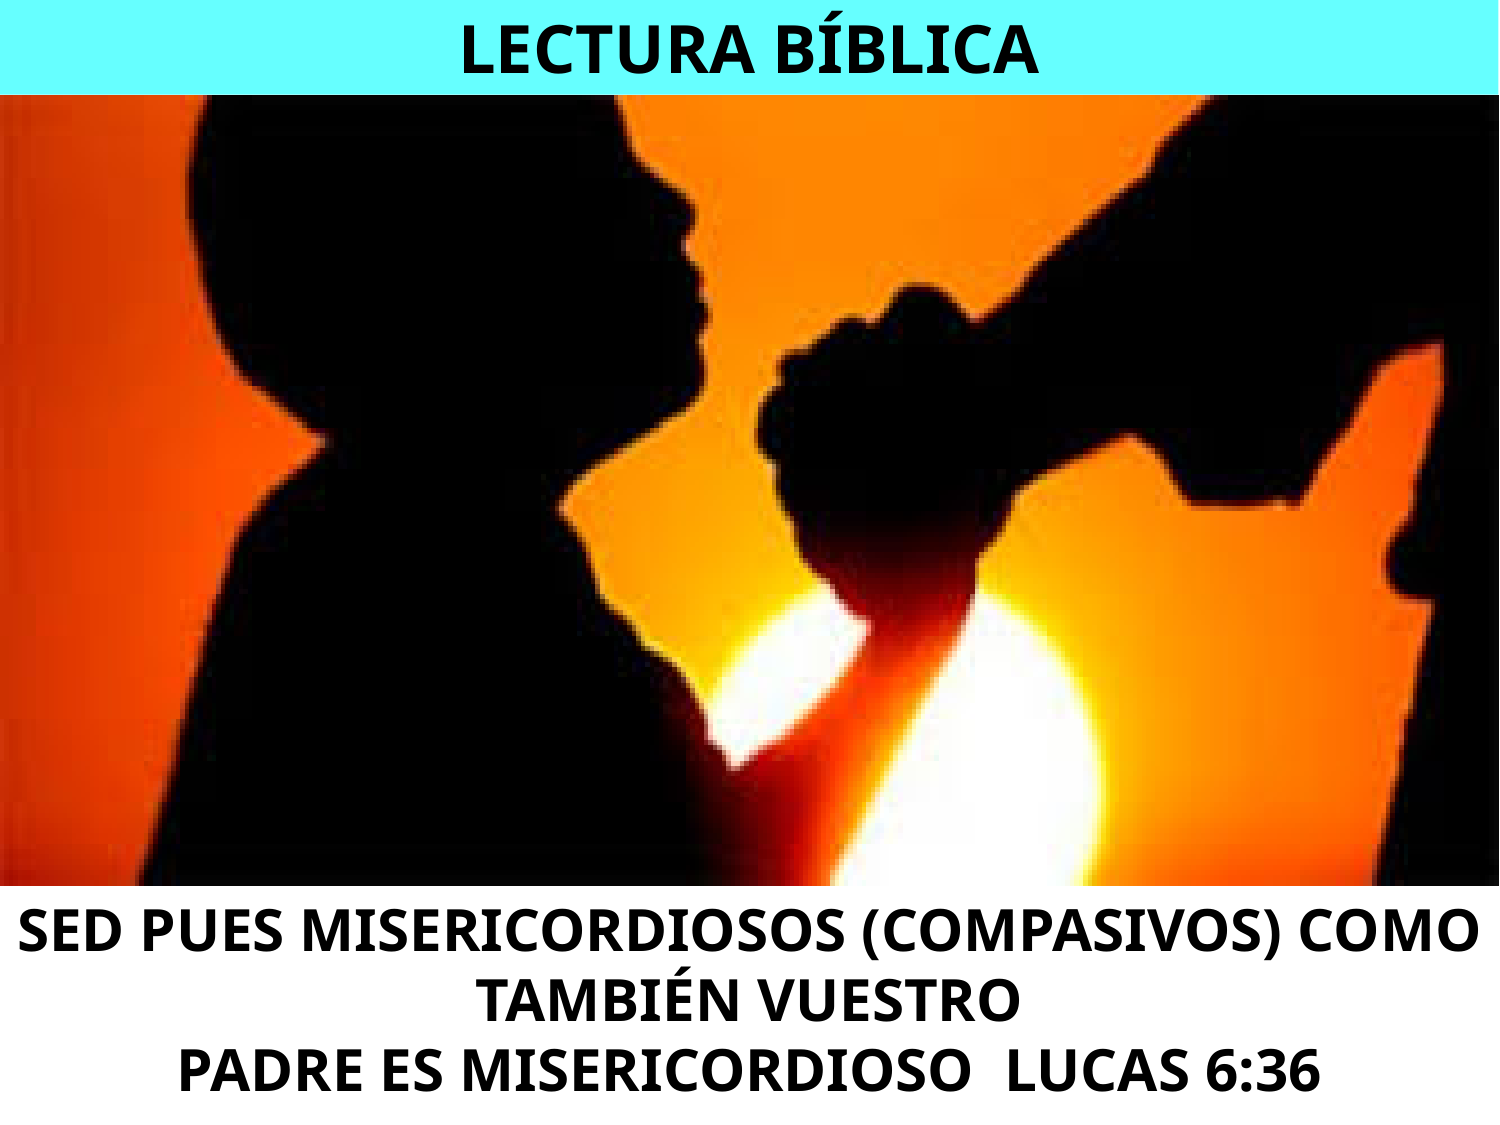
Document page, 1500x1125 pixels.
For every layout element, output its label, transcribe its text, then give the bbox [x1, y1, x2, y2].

picture [0, 95, 1499, 886]
text_box SED PUES MISERICORDIOSOS (COMPASIVOS) COMO TAMBIÉN VUESTRO PADRE ES MISERICORDIOSO LUCAS 6:36 [0, 886, 1499, 1111]
text_box LECTURA BÍBLICA [0, 0, 1499, 95]
